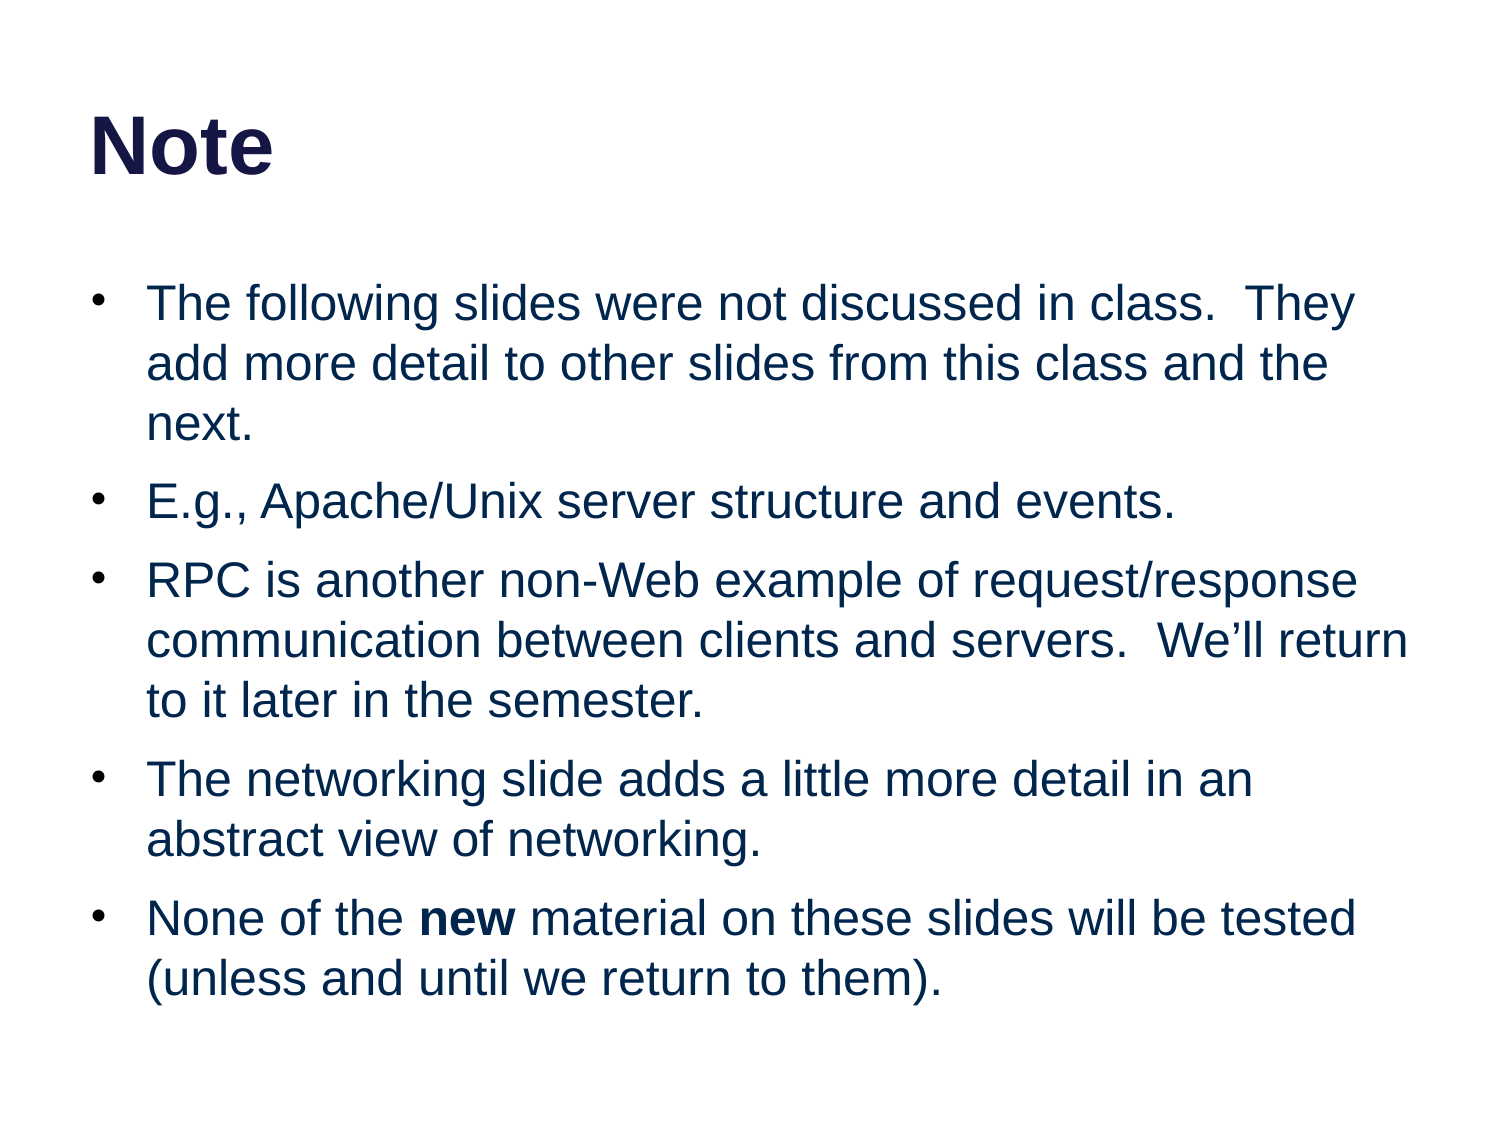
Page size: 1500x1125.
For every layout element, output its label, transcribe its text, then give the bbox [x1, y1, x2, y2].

title Note [75, 0, 1425, 200]
list The following slides were not discussed in class. They add more detail to other slides from this class and the next. E.g., Apache/Unix server structure and events. RPC is another non-Web example of request/response communication between clients and servers. We’ll return to it later in the semester. The networking slide adds a little more detail in an abstract view of networking. None of the new material on these slides will be tested (unless and until we return to them). [75, 262, 1425, 937]
